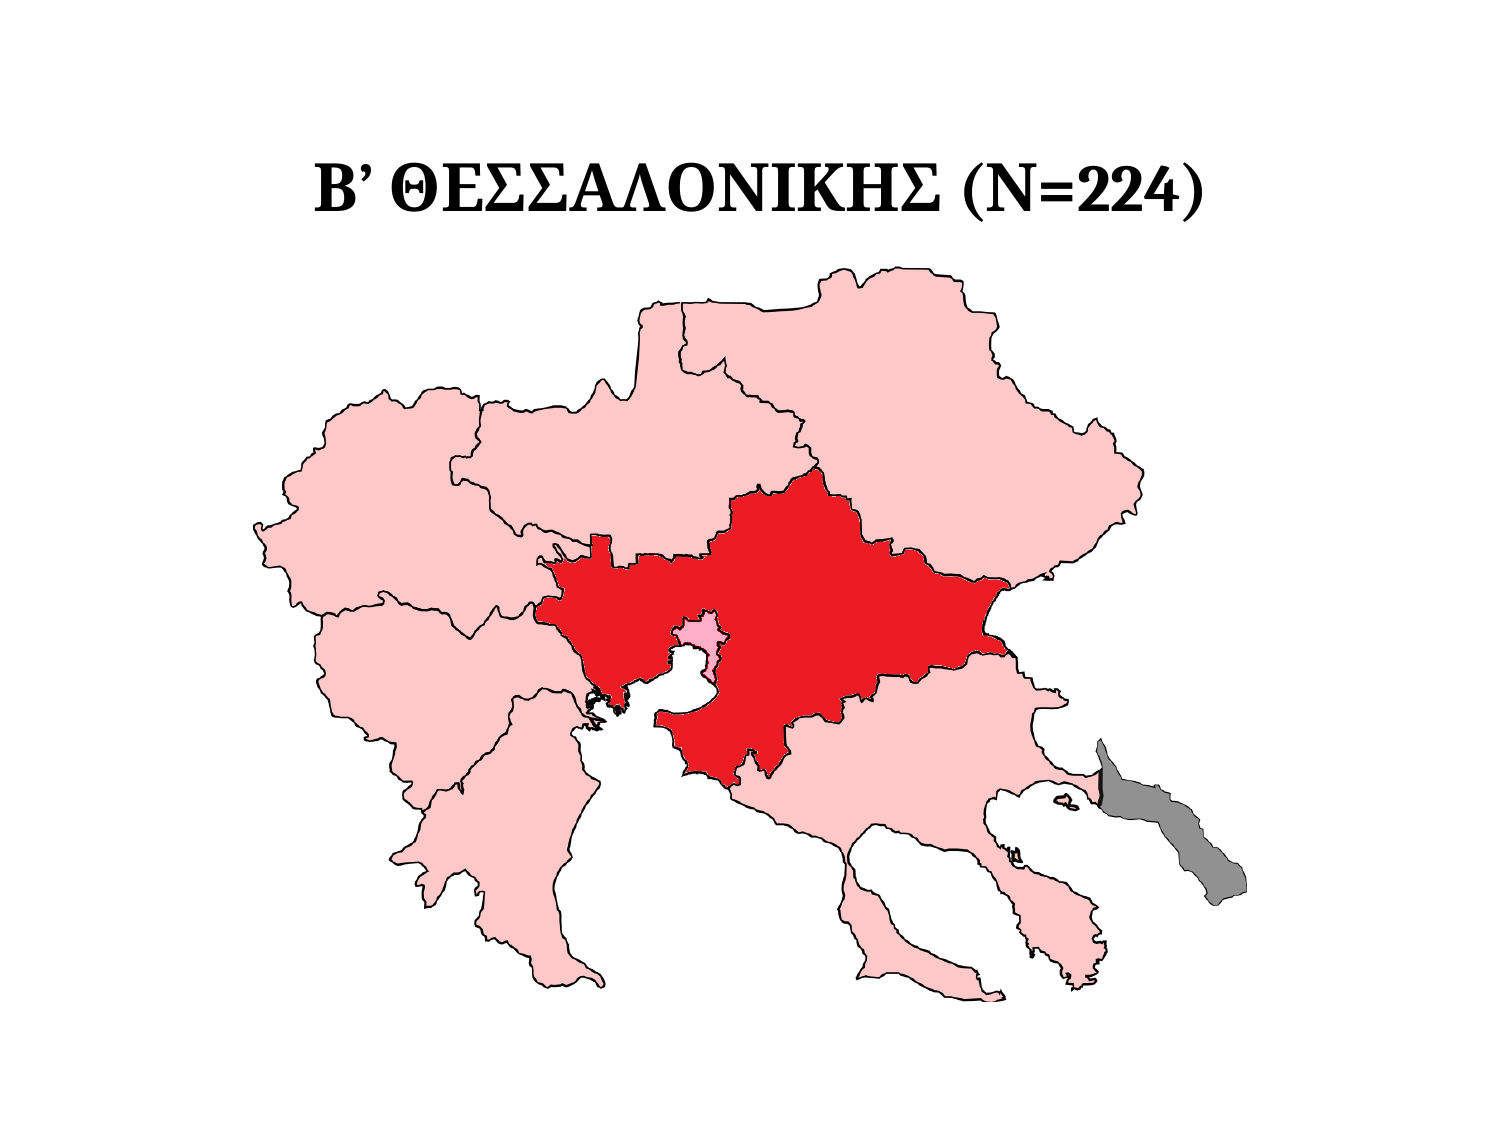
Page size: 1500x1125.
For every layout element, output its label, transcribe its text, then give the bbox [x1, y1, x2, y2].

picture [253, 264, 1247, 1002]
text_box Β’ ΘΕΣΣΑΛΟΝΙΚΗΣ (Ν=224) [298, 137, 1224, 232]
